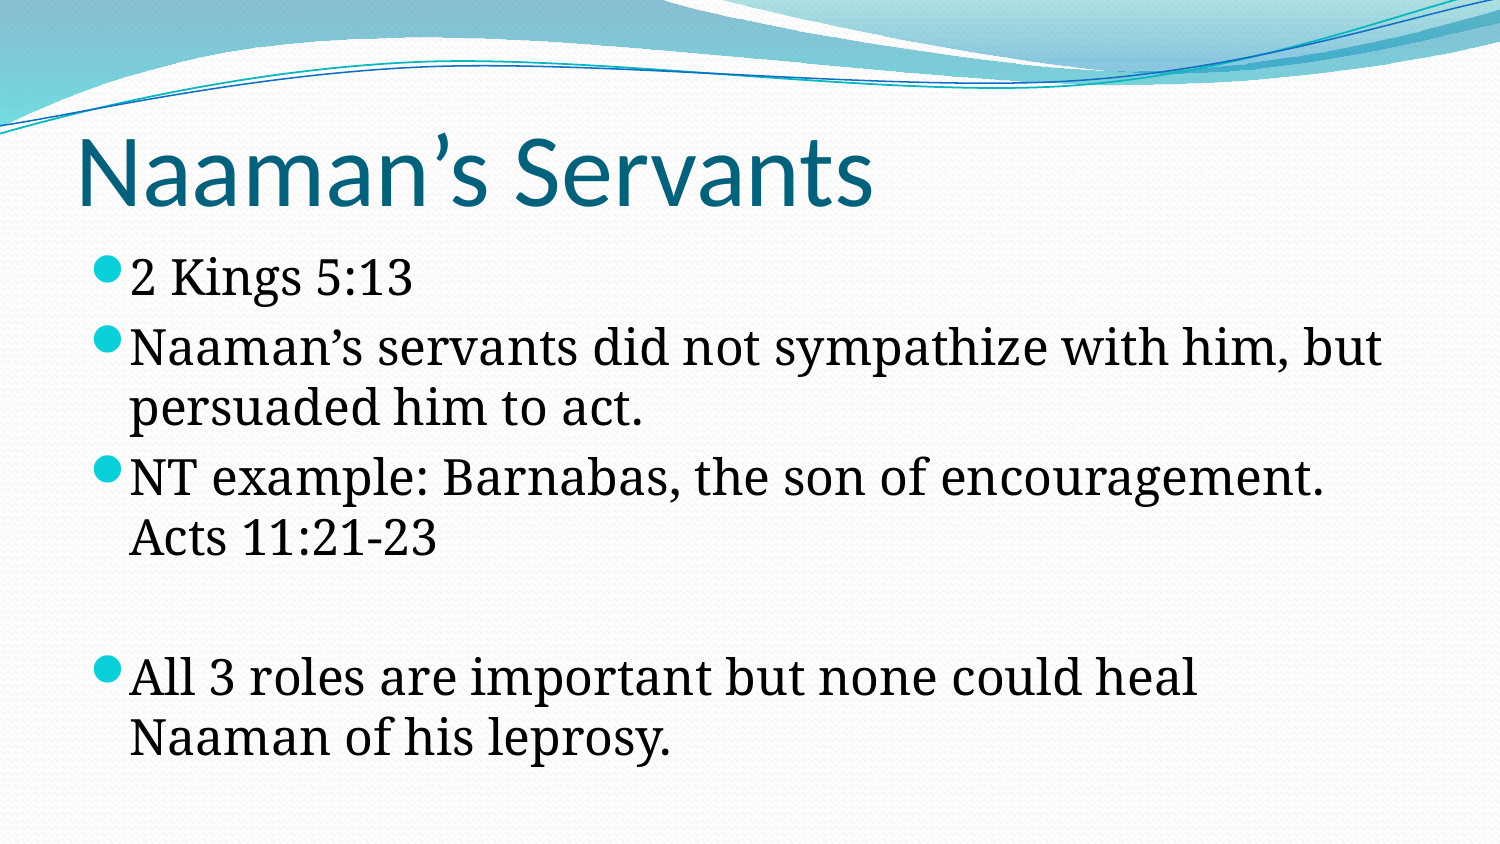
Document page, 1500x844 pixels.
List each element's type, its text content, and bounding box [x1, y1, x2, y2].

title Naaman’s Servants [75, 86, 1425, 228]
list 2 Kings 5:13 Naaman’s servants did not sympathize with him, but persuaded him to act. NT example: Barnabas, the son of encouragement. Acts 11:21-23 All 3 roles are important but none could heal Naaman of his leprosy. [75, 238, 1425, 779]
